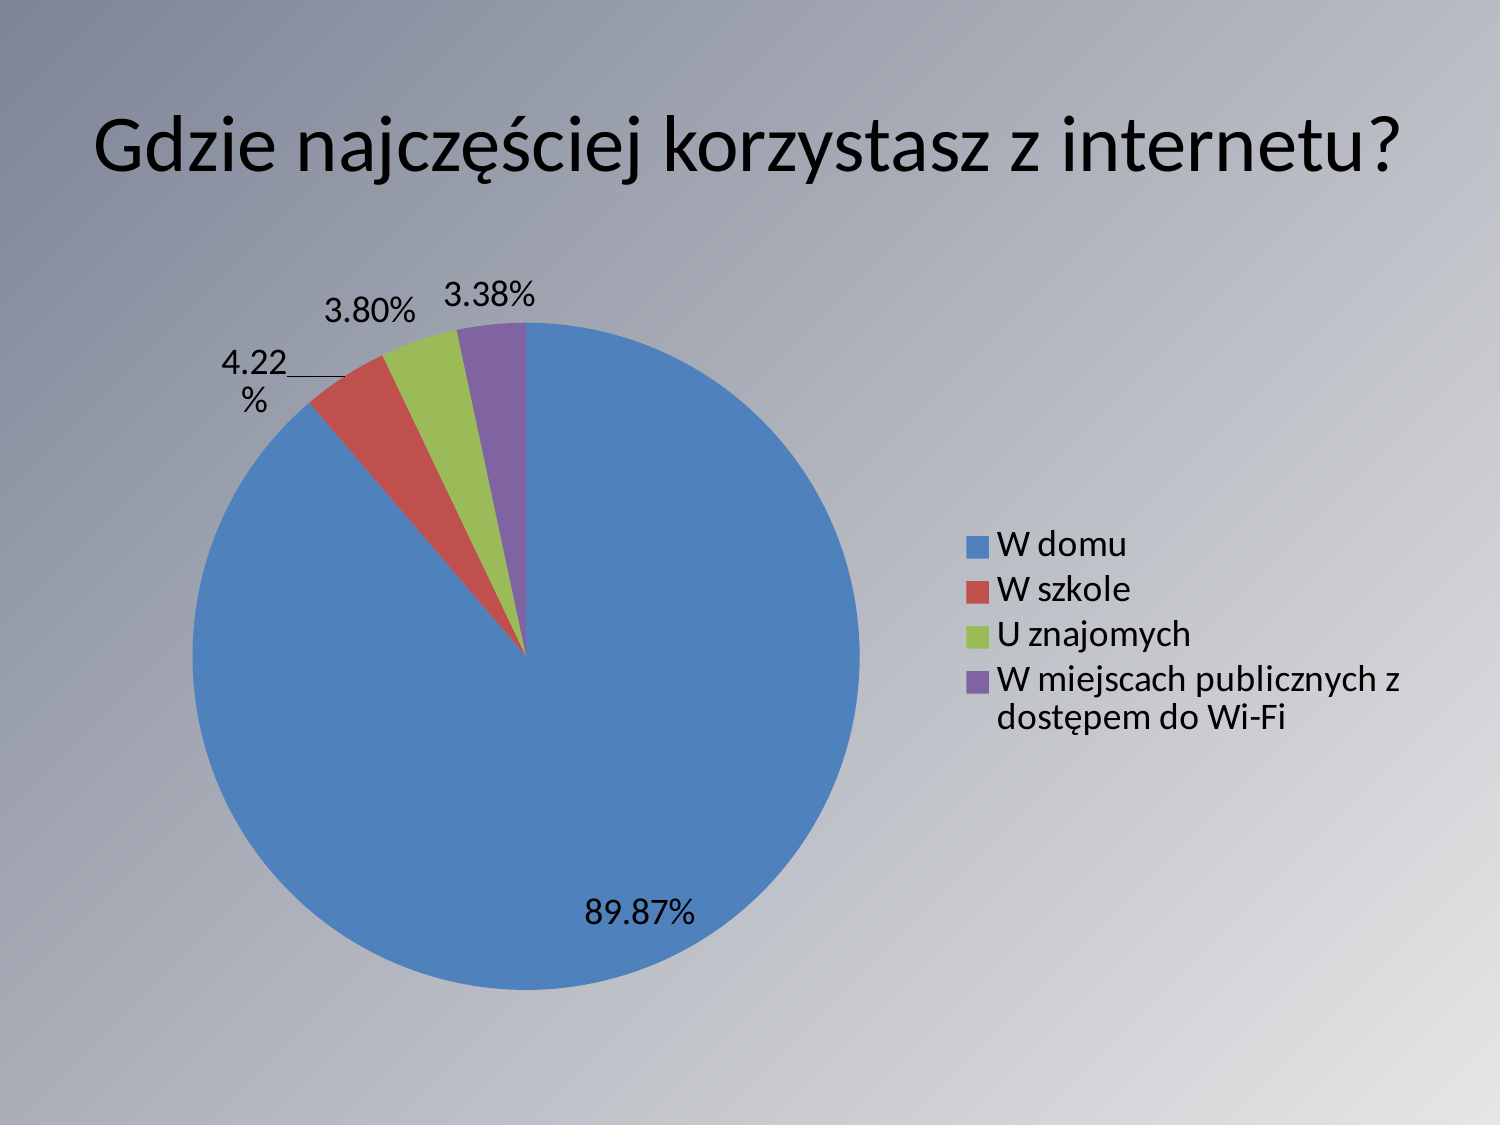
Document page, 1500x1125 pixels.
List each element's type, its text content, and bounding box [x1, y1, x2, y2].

chart [74, 262, 1426, 1006]
title Gdzie najczęściej korzystasz z internetu? [75, 45, 1425, 233]
